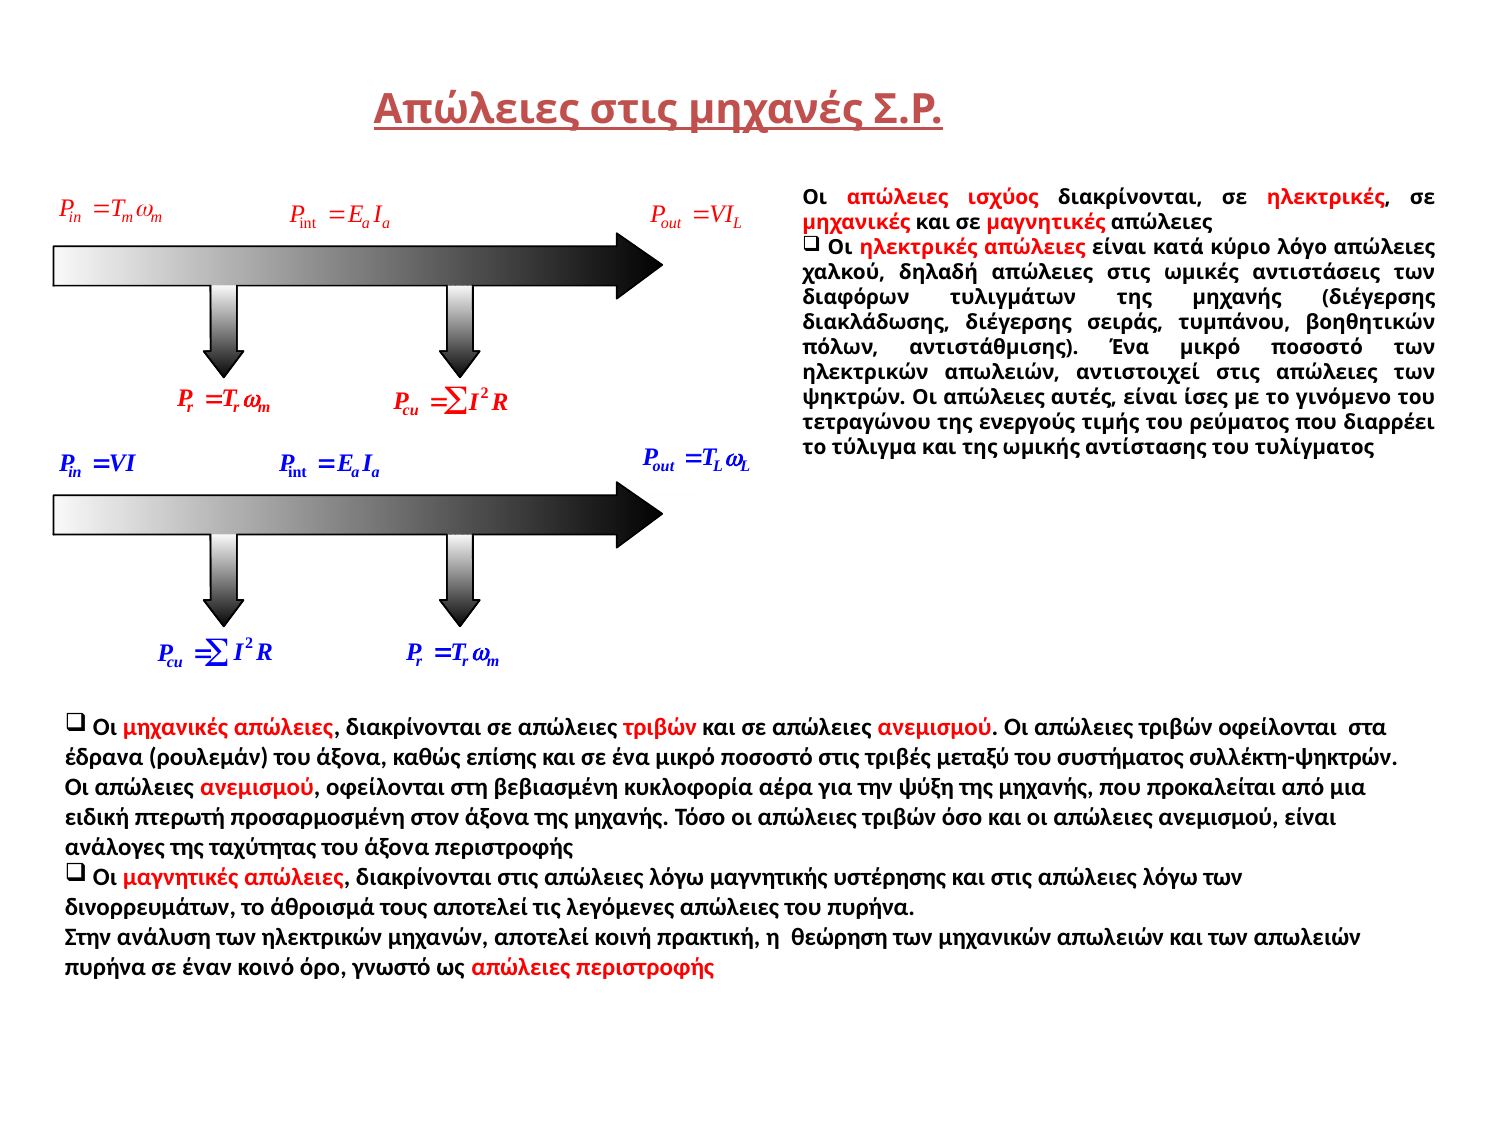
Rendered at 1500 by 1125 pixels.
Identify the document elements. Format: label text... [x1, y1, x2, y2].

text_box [49, 187, 754, 682]
text_box Οι μηχανικές απώλειες, διακρίνονται σε απώλειες τριβών και σε απώλειες ανεμισμού. Οι απώλειες τριβών οφείλονται στα έδρανα (ρουλεμάν) του άξονα, καθώς επίσης και σε ένα μικρό ποσοστό στις τριβές μεταξύ του συστήματος συλλέκτη-ψηκτρών. Οι απώλειες ανεμισμού, οφείλονται στη βεβιασμένη κυκλοφορία αέρα για την ψύξη της μηχανής, που προκαλείται από μια ειδική πτερωτή προσαρμοσμένη στον άξονα της μηχανής. Τόσο οι απώλειες τριβών όσο και οι απώλειες ανεμισμού, είναι ανάλογες της ταχύτητας του άξονα περιστροφής Οι μαγνητικές απώλειες, διακρίνονται στις απώλειες λόγω μαγνητικής υστέρησης και στις απώλειες λόγω των δινορρευμάτων, το άθροισμά τους αποτελεί τις λεγόμενες απώλειες του πυρήνα. Στην ανάλυση των ηλεκτρικών μηχανών, αποτελεί κοινή πρακτική, η θεώρηση των μηχανικών απωλειών και των απωλειών πυρήνα σε έναν κοινό όρο, γνωστό ως απώλειες περιστροφής [50, 703, 1425, 1028]
text_box Απώλειες στις μηχανές Σ.Ρ. [324, 24, 1013, 150]
text_box Οι απώλειες ισχύος διακρίνονται, σε ηλεκτρικές, σε μηχανικές και σε μαγνητικές απώλειες Οι ηλεκτρικές απώλειες είναι κατά κύριο λόγο απώλειες χαλκού, δηλαδή απώλειες στις ωμικές αντιστάσεις των διαφόρων τυλιγμάτων της μηχανής (διέγερσης διακλάδωσης, διέγερσης σειράς, τυμπάνου, βοηθητικών πόλων, αντιστάθμισης). Ένα μικρό ποσοστό των ηλεκτρικών απωλειών, αντιστοιχεί στις απώλειες των ψηκτρών. Οι απώλειες αυτές, είναι ίσες με το γινόμενο του τετραγώνου της ενεργούς τιμής του ρεύματος που διαρρέει το τύλιγμα και της ωμικής αντίστασης του τυλίγματος [787, 176, 1450, 466]
